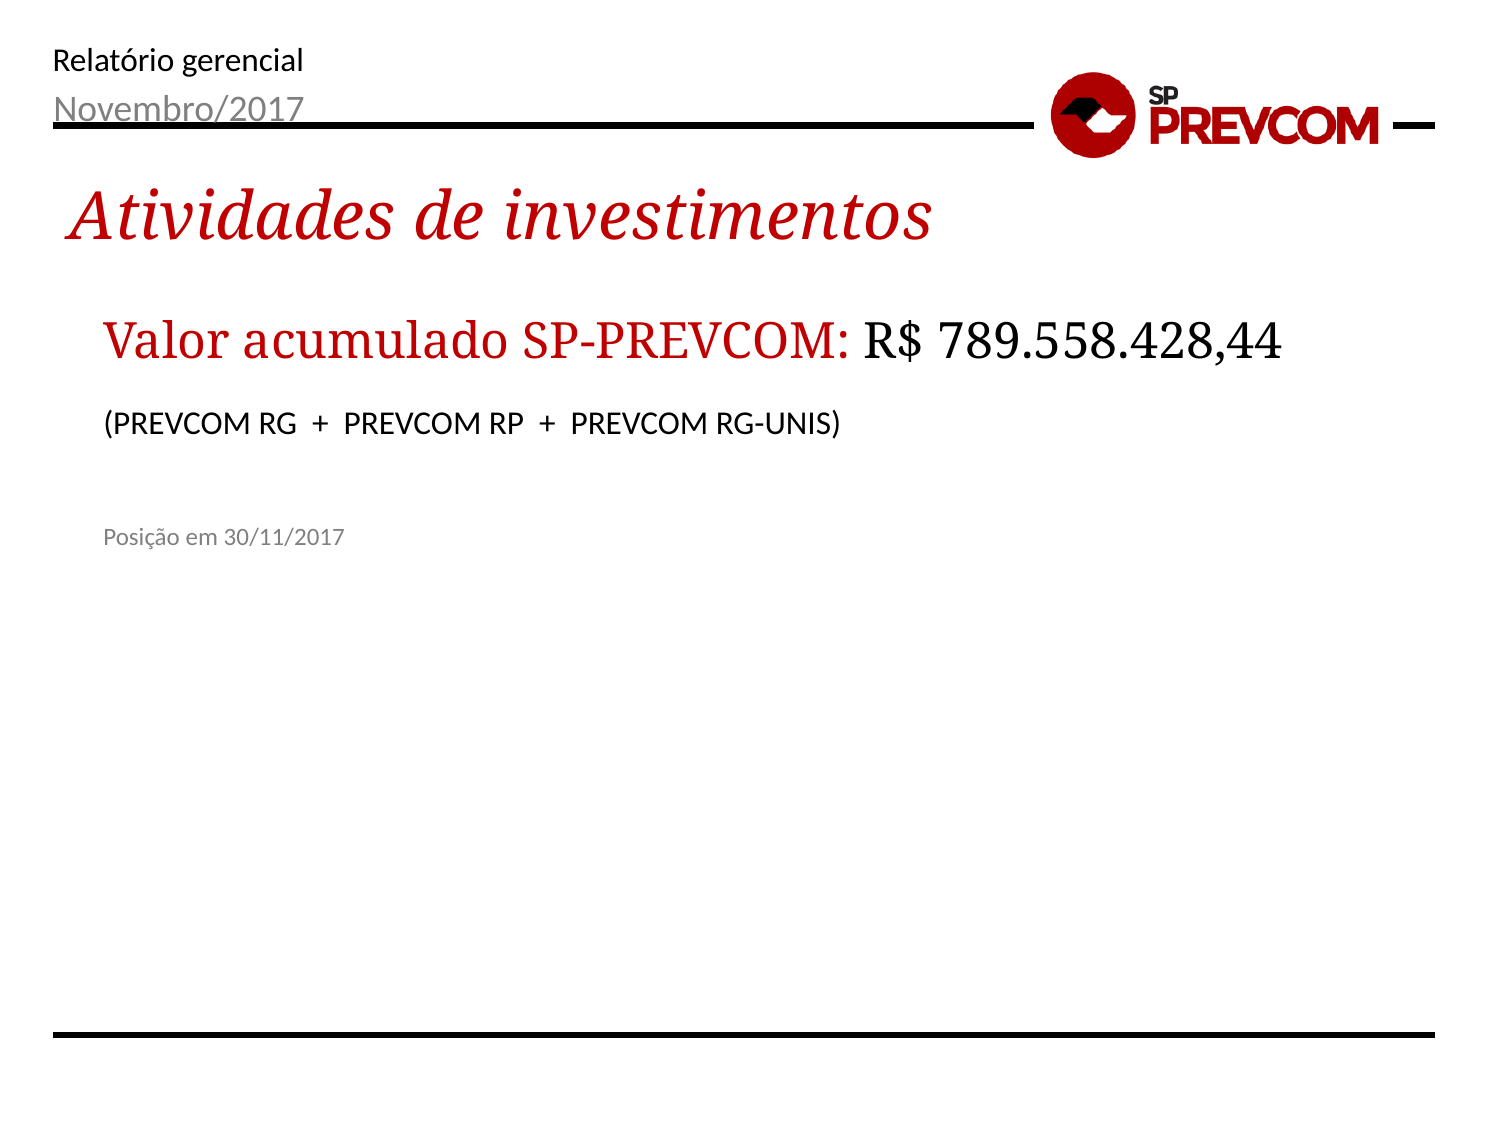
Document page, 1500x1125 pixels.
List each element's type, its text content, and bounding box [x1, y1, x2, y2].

text_box Valor acumulado SP-PREVCOM: R$ 789.558.428,44 (PREVCOM RG + PREVCOM RP + PREVCOM RG-UNIS) Posição em 30/11/2017 [88, 288, 1486, 558]
picture [1034, 54, 1394, 175]
text_box Atividades de investimentos [53, 182, 1258, 244]
text_box Novembro/2017 [38, 67, 320, 137]
